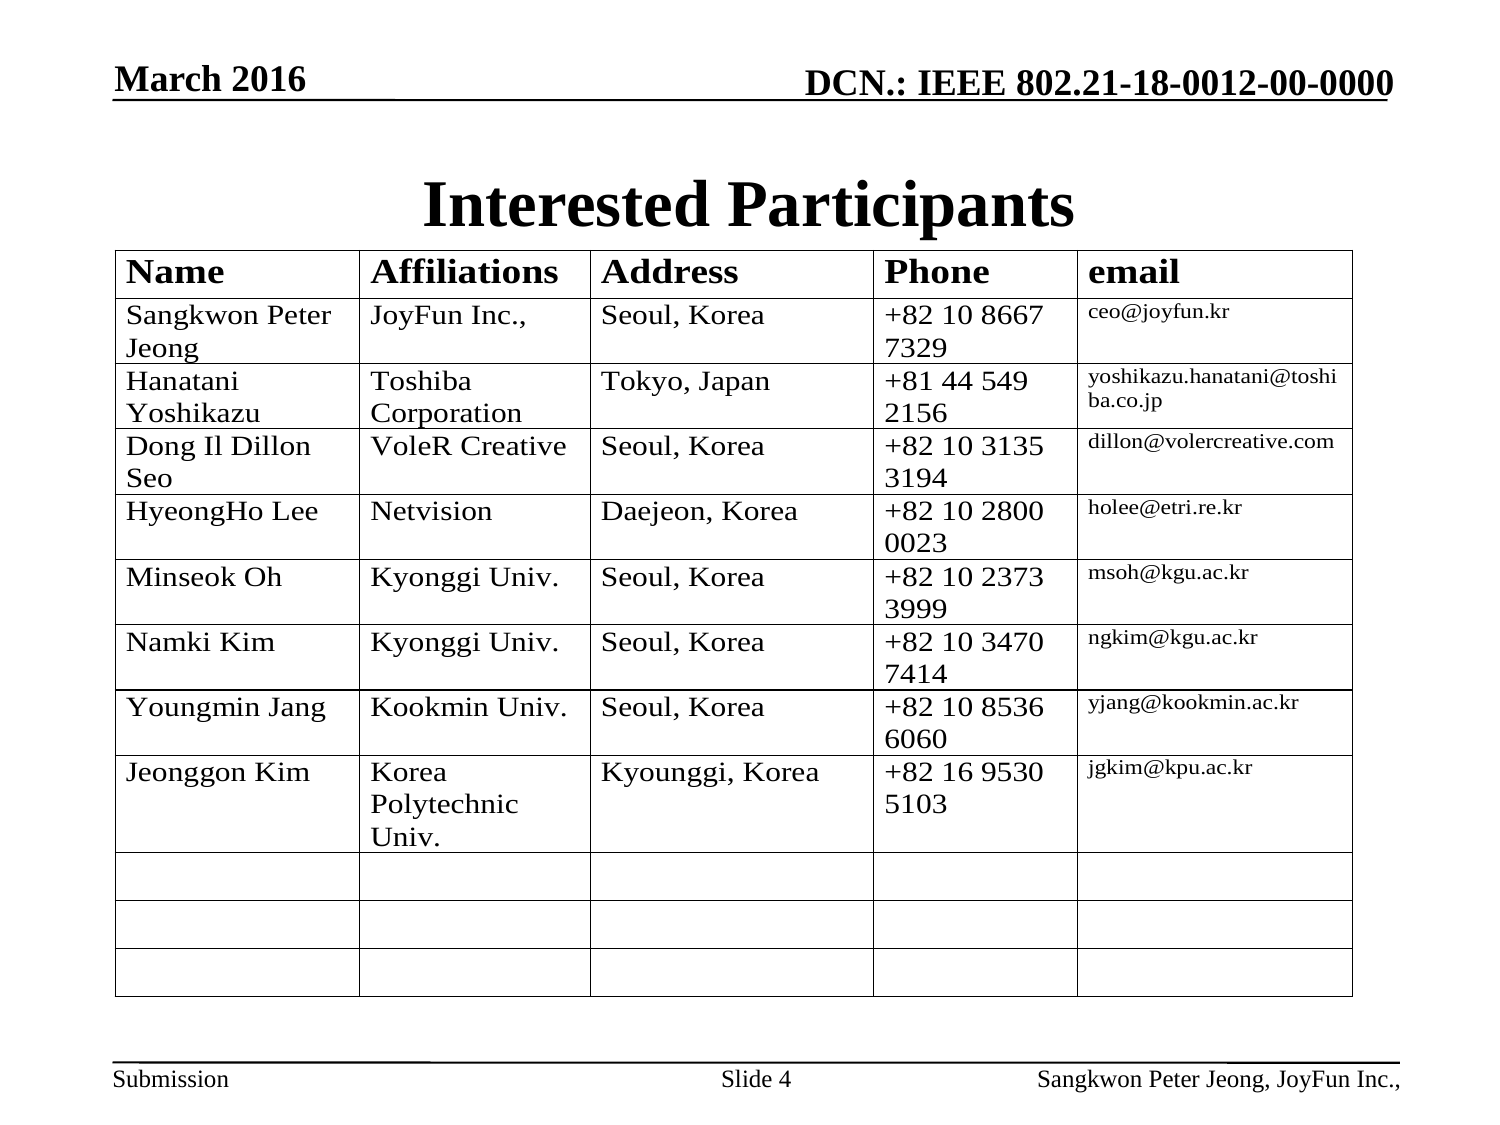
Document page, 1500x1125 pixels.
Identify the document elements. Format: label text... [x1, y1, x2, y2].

footer Sangkwon Peter Jeong, JoyFun Inc., [902, 1061, 1402, 1093]
slide_number Slide 4 [712, 1061, 800, 1123]
title Interested Participants [112, 112, 1388, 288]
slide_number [114, 54, 423, 100]
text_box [100, 249, 1381, 1038]
